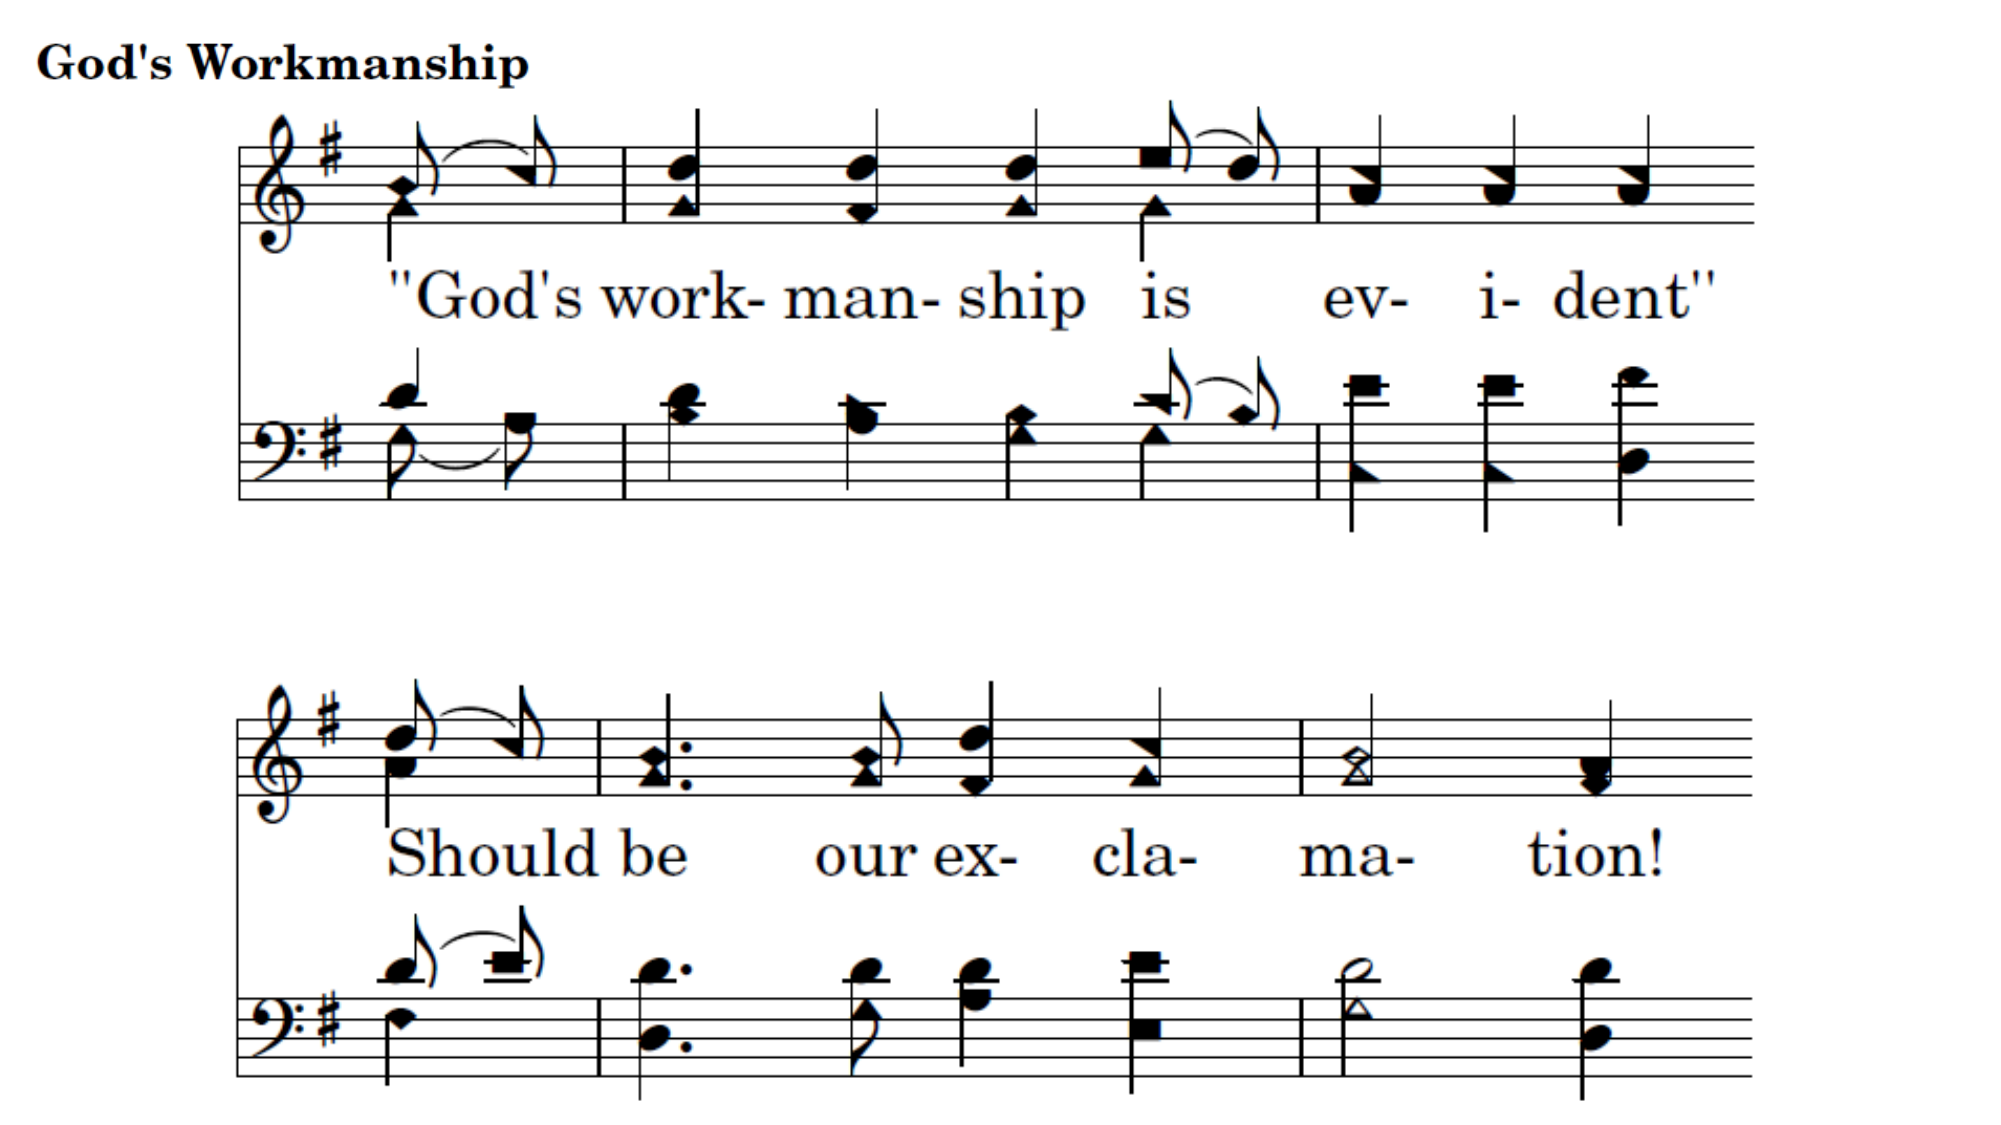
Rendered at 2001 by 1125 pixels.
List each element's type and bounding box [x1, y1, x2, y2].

picture [5, 24, 1782, 1124]
